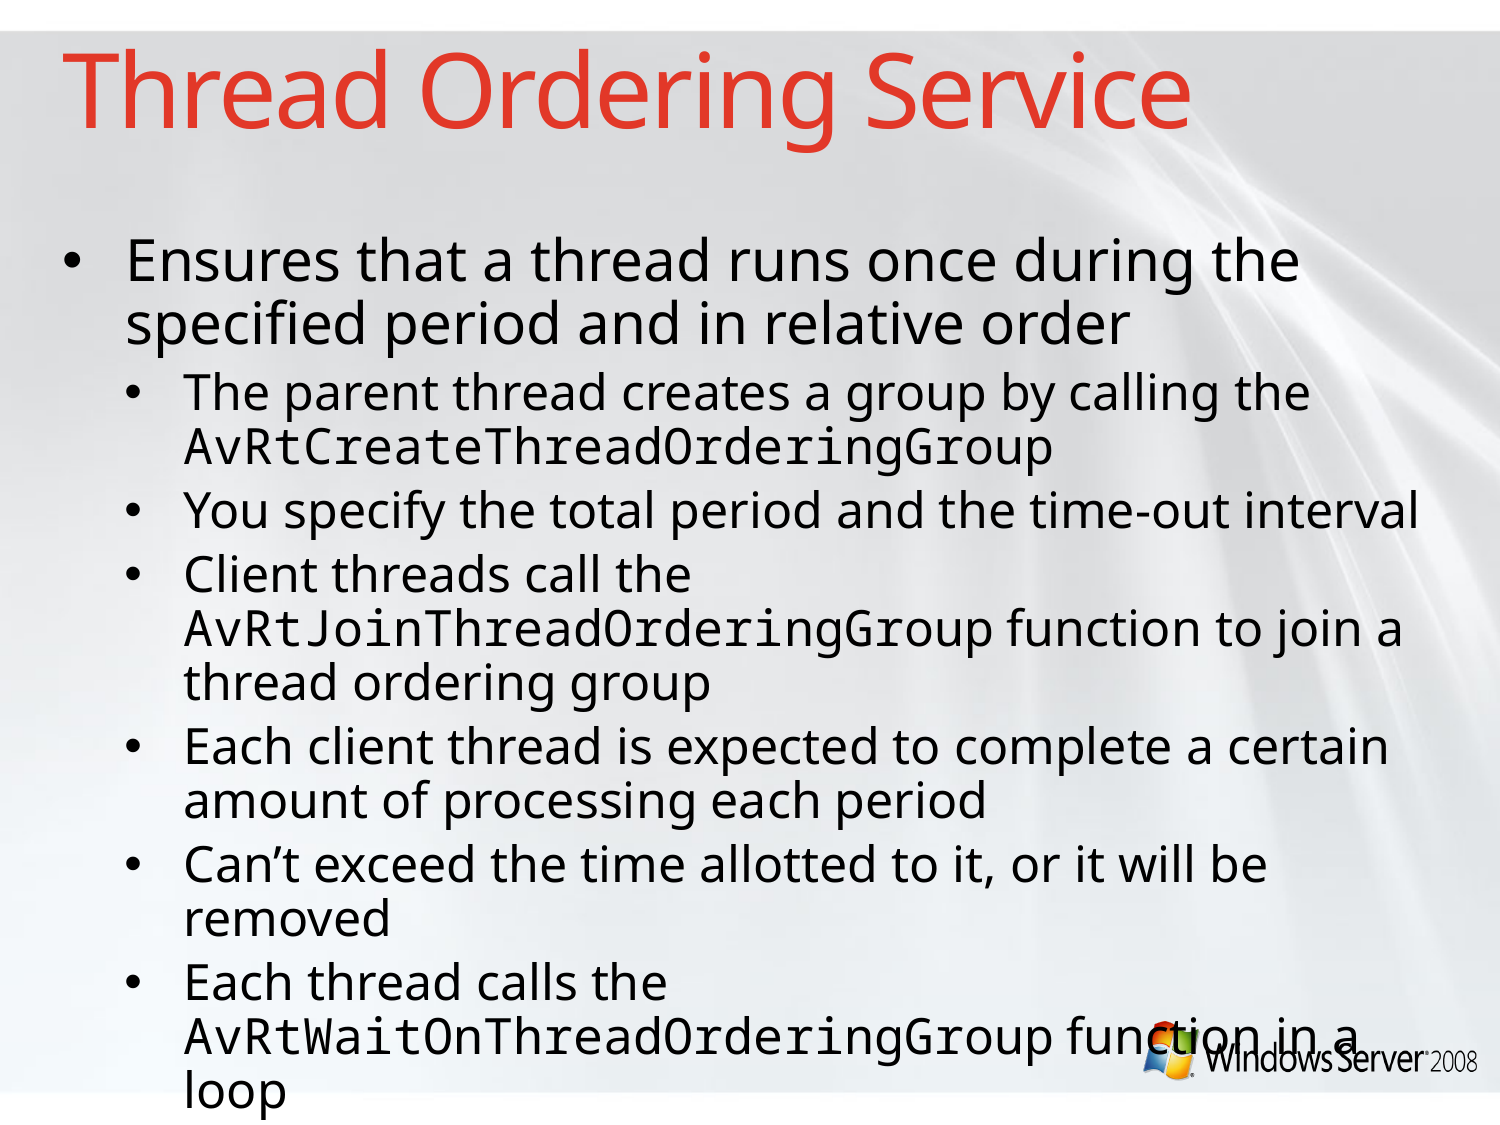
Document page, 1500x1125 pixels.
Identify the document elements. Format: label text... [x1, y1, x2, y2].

picture [0, 0, 1500, 1125]
title Thread Ordering Service [62, 37, 1438, 152]
list Ensures that a thread runs once during the specified period and in relative order The parent thread creates a group by calling the AvRtCreateThreadOrderingGroup You specify the total period and the time-out interval Client threads call the AvRtJoinThreadOrderingGroup function to join a thread ordering group Each client thread is expected to complete a certain amount of processing each period Can’t exceed the time allotted to it, or it will be removed Each thread calls the AvRtWaitOnThreadOrderingGroup function in a loop [62, 231, 1438, 977]
